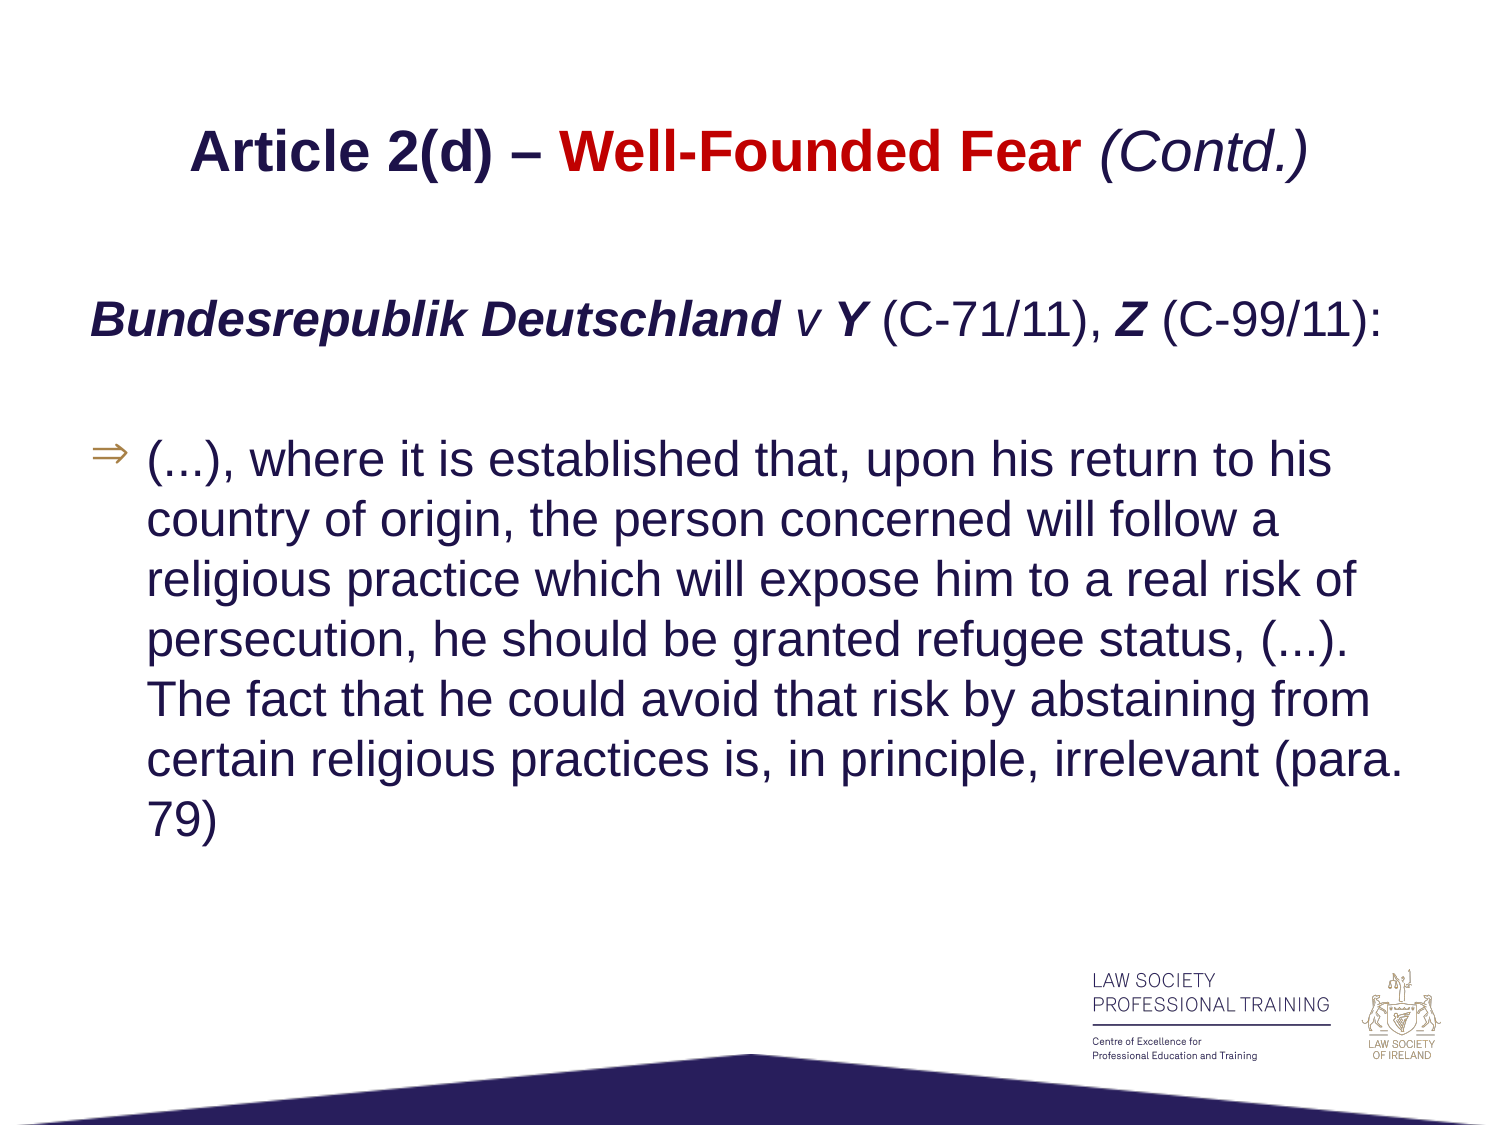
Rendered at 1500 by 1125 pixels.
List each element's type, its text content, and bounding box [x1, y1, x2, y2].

title Article 2(d) – Well-Founded Fear (Contd.) [75, 45, 1425, 252]
list Bundesrepublik Deutschland v Y (C‑71/11), Z (C‑99/11): (...), where it is established that, upon his return to his country of origin, the person concerned will follow a religious practice which will expose him to a real risk of persecution, he should be granted refugee status, (...). The fact that he could avoid that risk by abstaining from certain religious practices is, in principle, irrelevant (para. 79) [75, 278, 1425, 1061]
